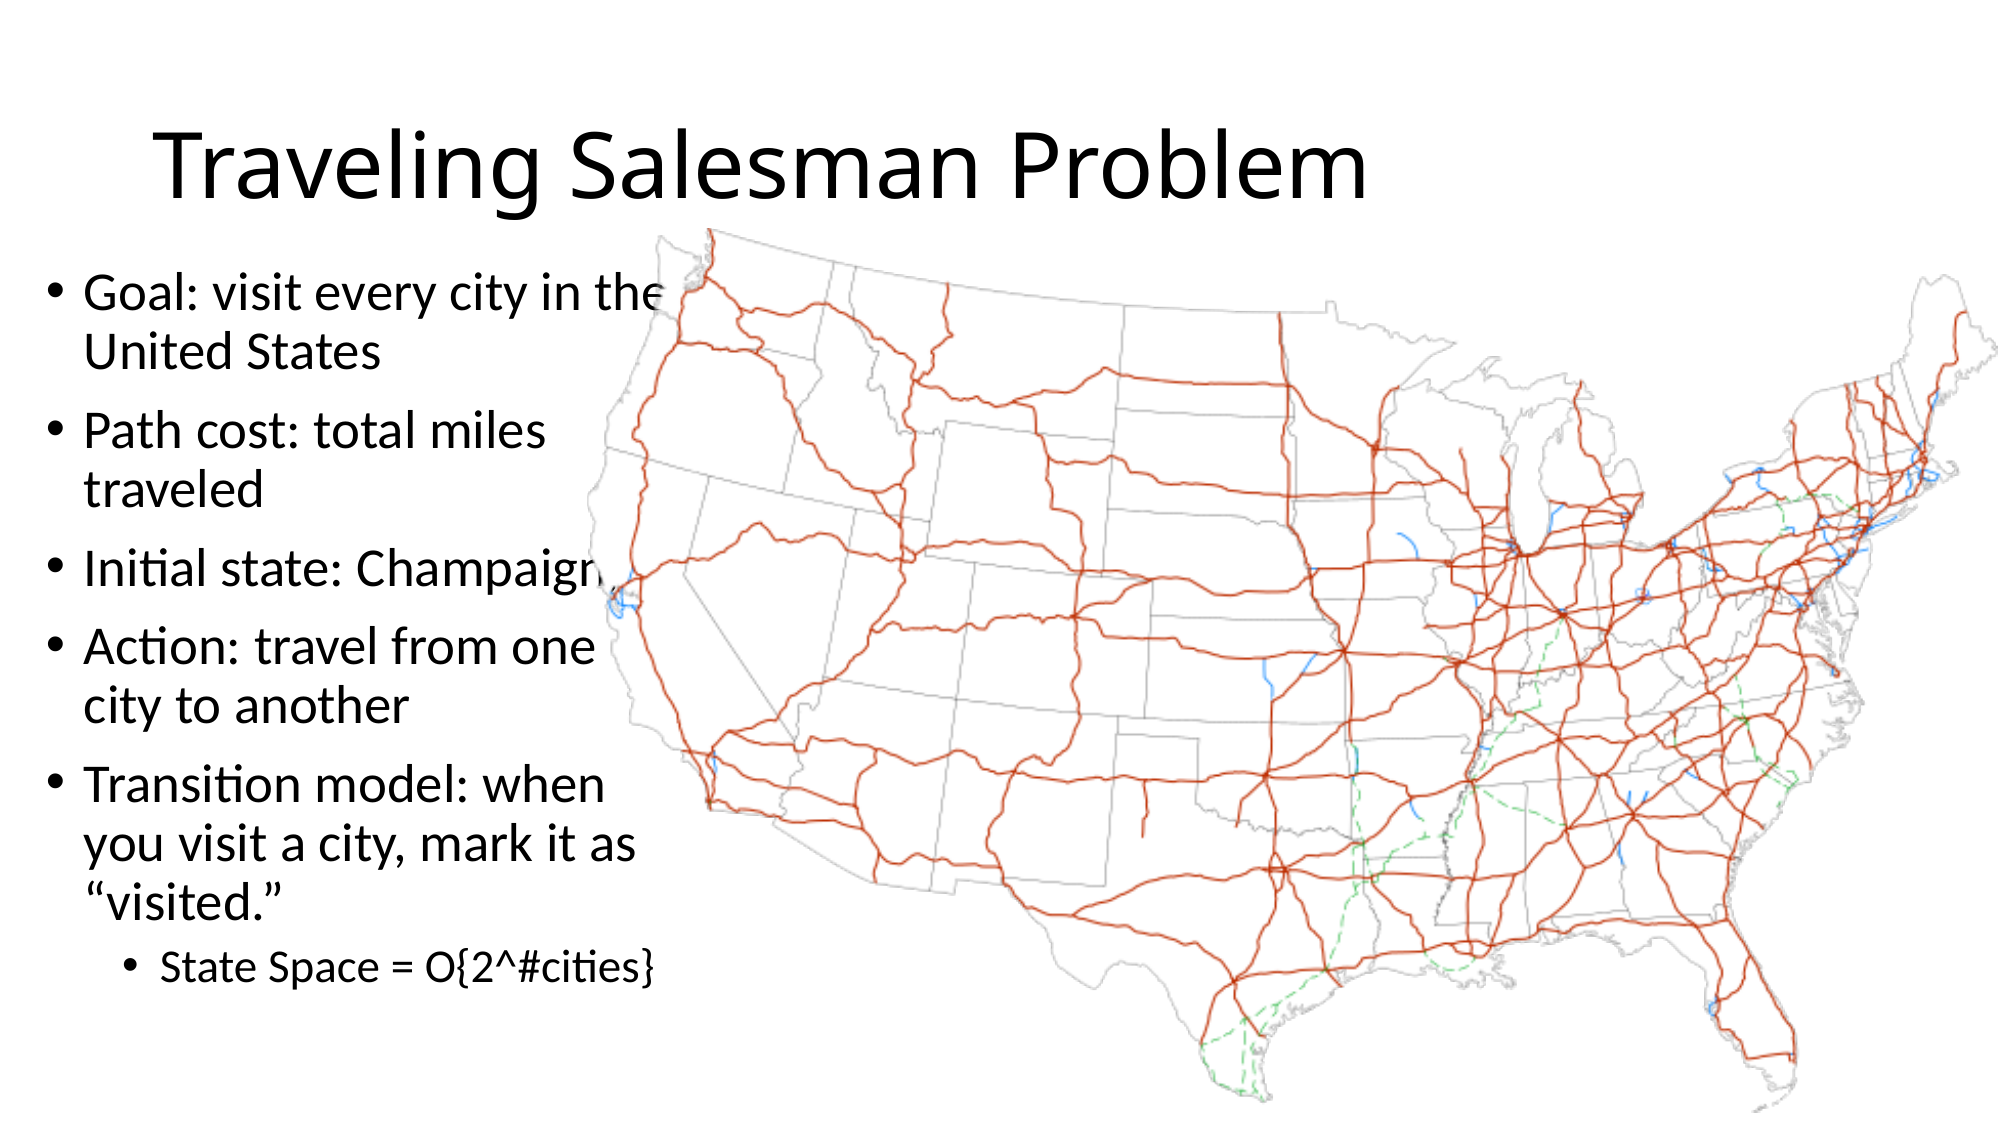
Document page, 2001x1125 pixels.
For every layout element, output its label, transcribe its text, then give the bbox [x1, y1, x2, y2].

list Goal: visit every city in the United States Path cost: total miles traveled Initial state: Champaign, IL Action: travel from one city to another Transition model: when you visit a city, mark it as “visited.” State Space = O{2^#cities} [30, 256, 587, 1024]
title Traveling Salesman Problem [137, 59, 1863, 256]
picture [587, 228, 1998, 1113]
